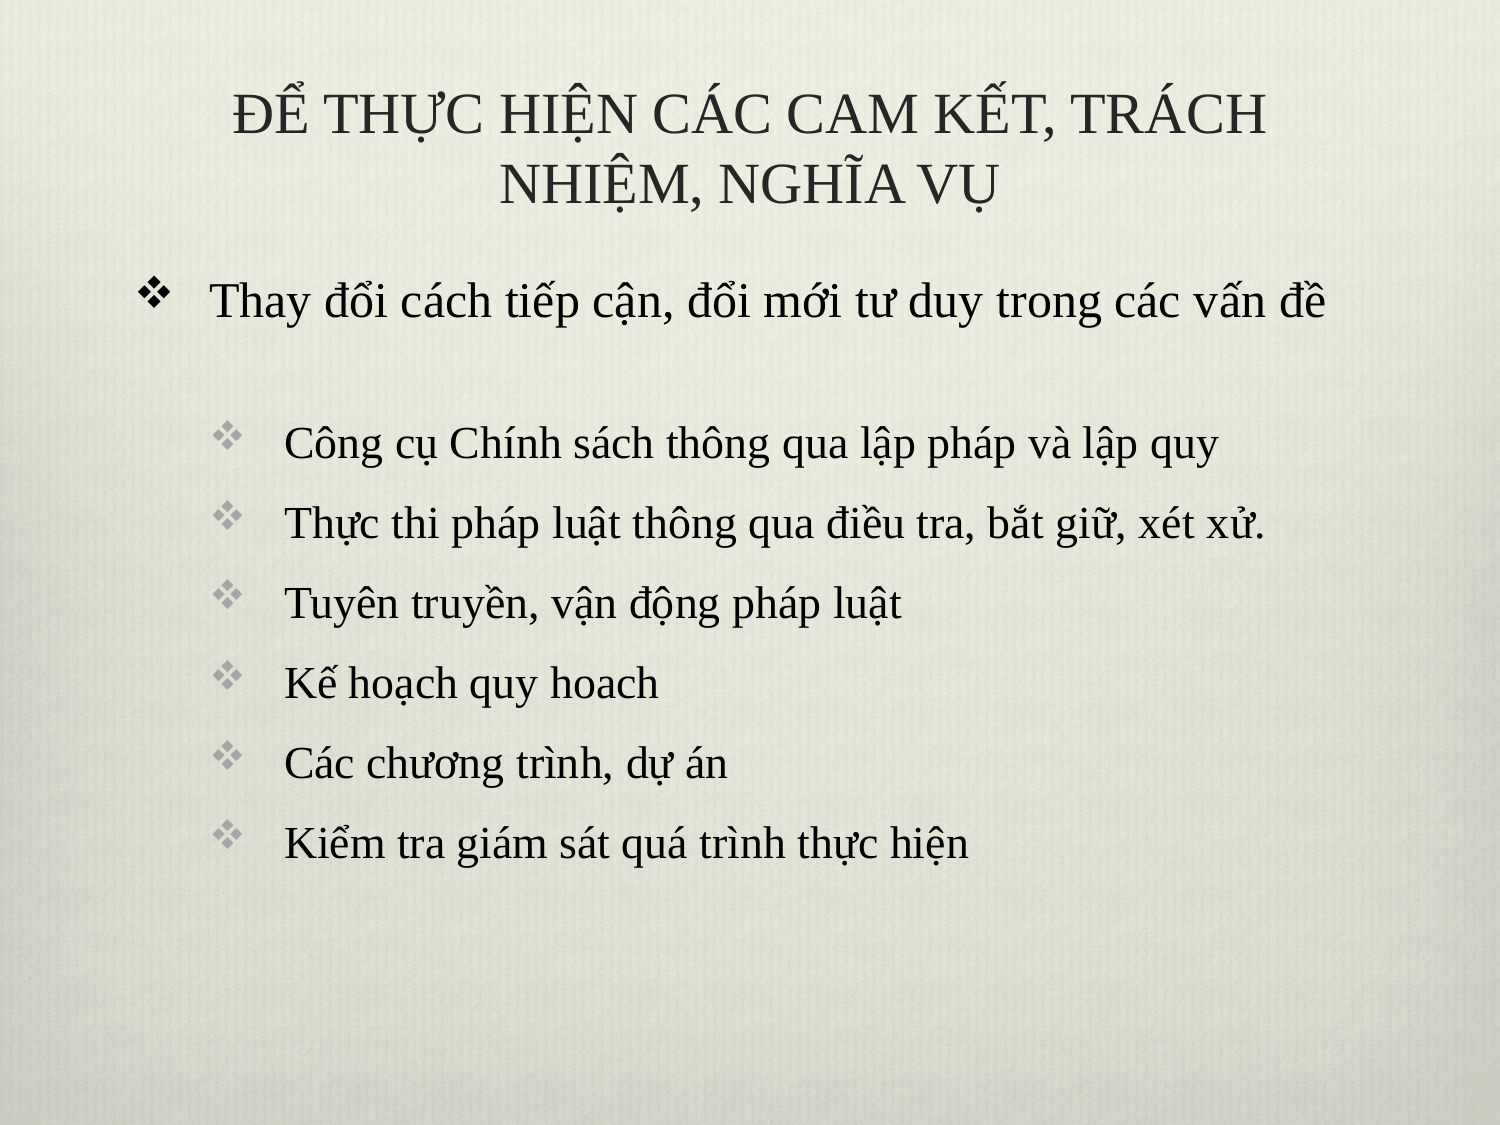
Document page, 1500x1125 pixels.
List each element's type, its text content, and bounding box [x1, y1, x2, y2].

list Thay đổi cách tiếp cận, đổi mới tư duy trong các vấn đề Công cụ Chính sách thông qua lập pháp và lập quy Thực thi pháp luật thông qua điều tra, bắt giữ, xét xử. Tuyên truyền, vận động pháp luật Kế hoạch quy hoach Các chương trình, dự án Kiểm tra giám sát quá trình thực hiện [119, 260, 1381, 1011]
title ĐỂ THỰC HIỆN CÁC CAM KẾT, TRÁCH NHIỆM, NGHĨA VỤ [119, 51, 1381, 240]
